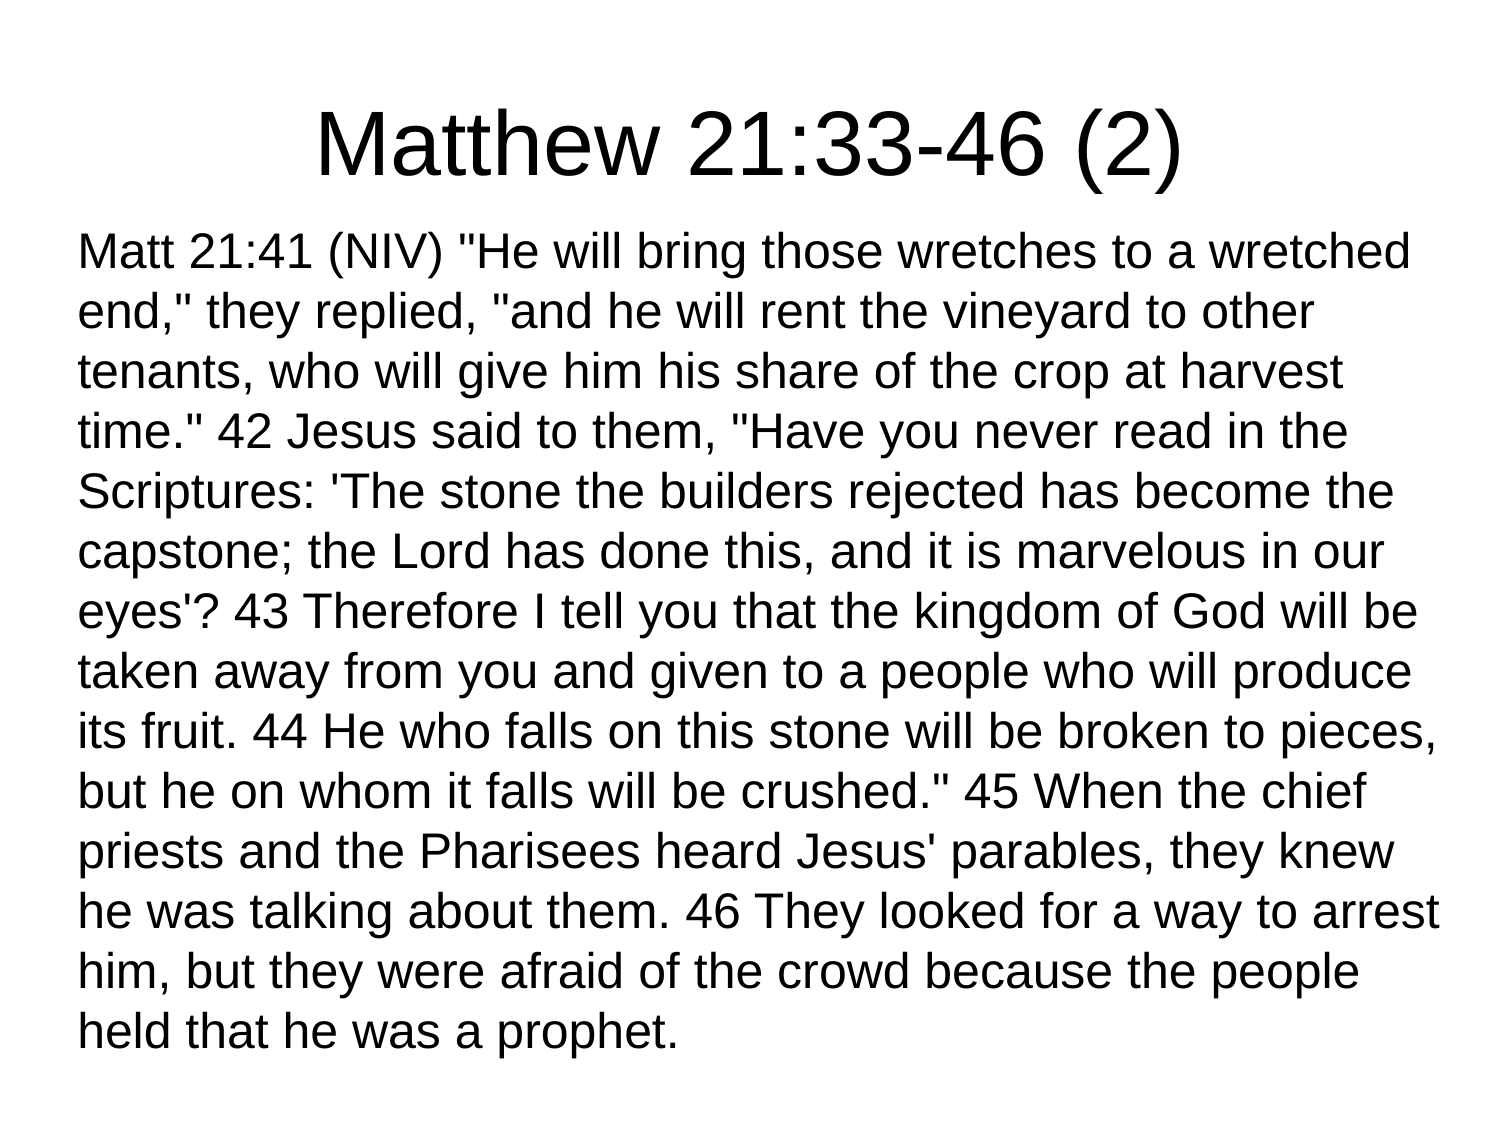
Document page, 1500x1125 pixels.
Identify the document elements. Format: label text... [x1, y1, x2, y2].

text_box Matt 21:41 (NIV) "He will bring those wretches to a wretched end," they replied, "and he will rent the vineyard to other tenants, who will give him his share of the crop at harvest time." 42 Jesus said to them, "Have you never read in the Scriptures: 'The stone the builders rejected has become the capstone; the Lord has done this, and it is marvelous in our eyes'? 43 Therefore I tell you that the kingdom of God will be taken away from you and given to a people who will produce its fruit. 44 He who falls on this stone will be broken to pieces, but he on whom it falls will be crushed." 45 When the chief priests and the Pharisees heard Jesus' parables, they knew he was talking about them. 46 They looked for a way to arrest him, but they were afraid of the crowd because the people held that he was a prophet. [62, 211, 1463, 1067]
title Matthew 21:33-46 (2) [75, 45, 1425, 211]
